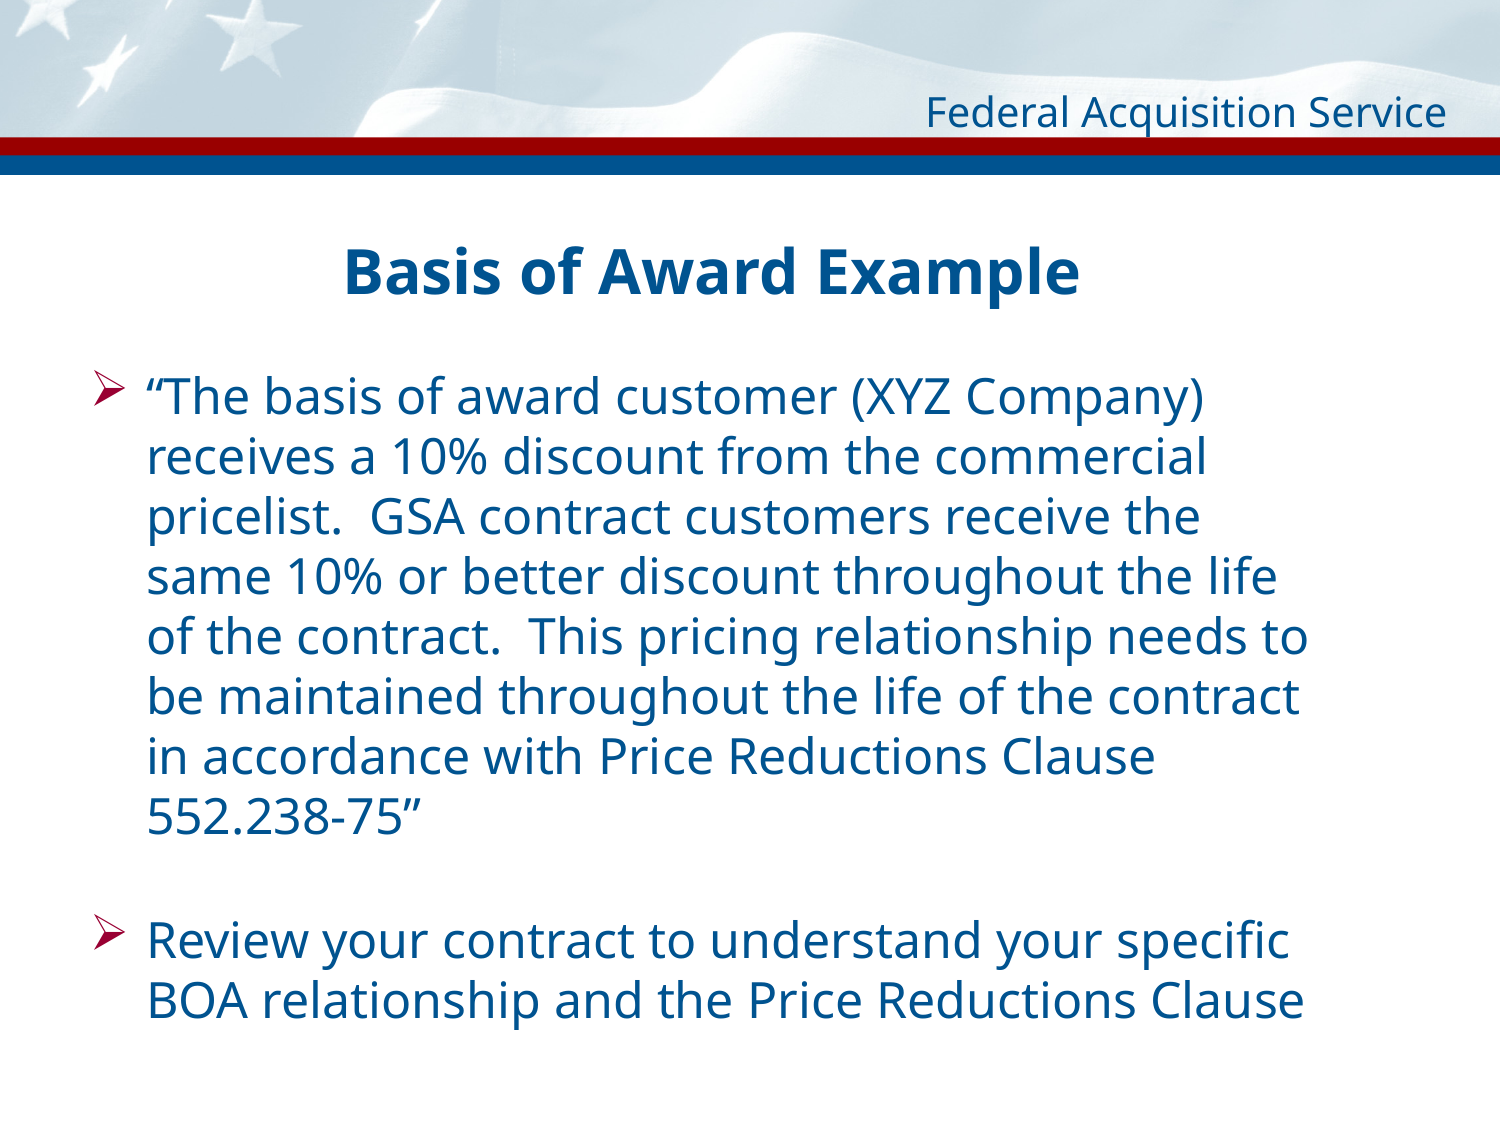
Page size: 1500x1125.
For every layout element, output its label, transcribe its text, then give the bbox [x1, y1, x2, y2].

picture [0, 0, 1500, 137]
title Basis of Award Example [74, 224, 1350, 317]
list “The basis of award customer (XYZ Company) receives a 10% discount from the commercial pricelist. GSA contract customers receive the same 10% or better discount throughout the life of the contract. This pricing relationship needs to be maintained throughout the life of the contract in accordance with Price Reductions Clause 552.238-75” Review your contract to understand your specific BOA relationship and the Price Reductions Clause [74, 356, 1350, 858]
picture [1133, 107, 1145, 124]
